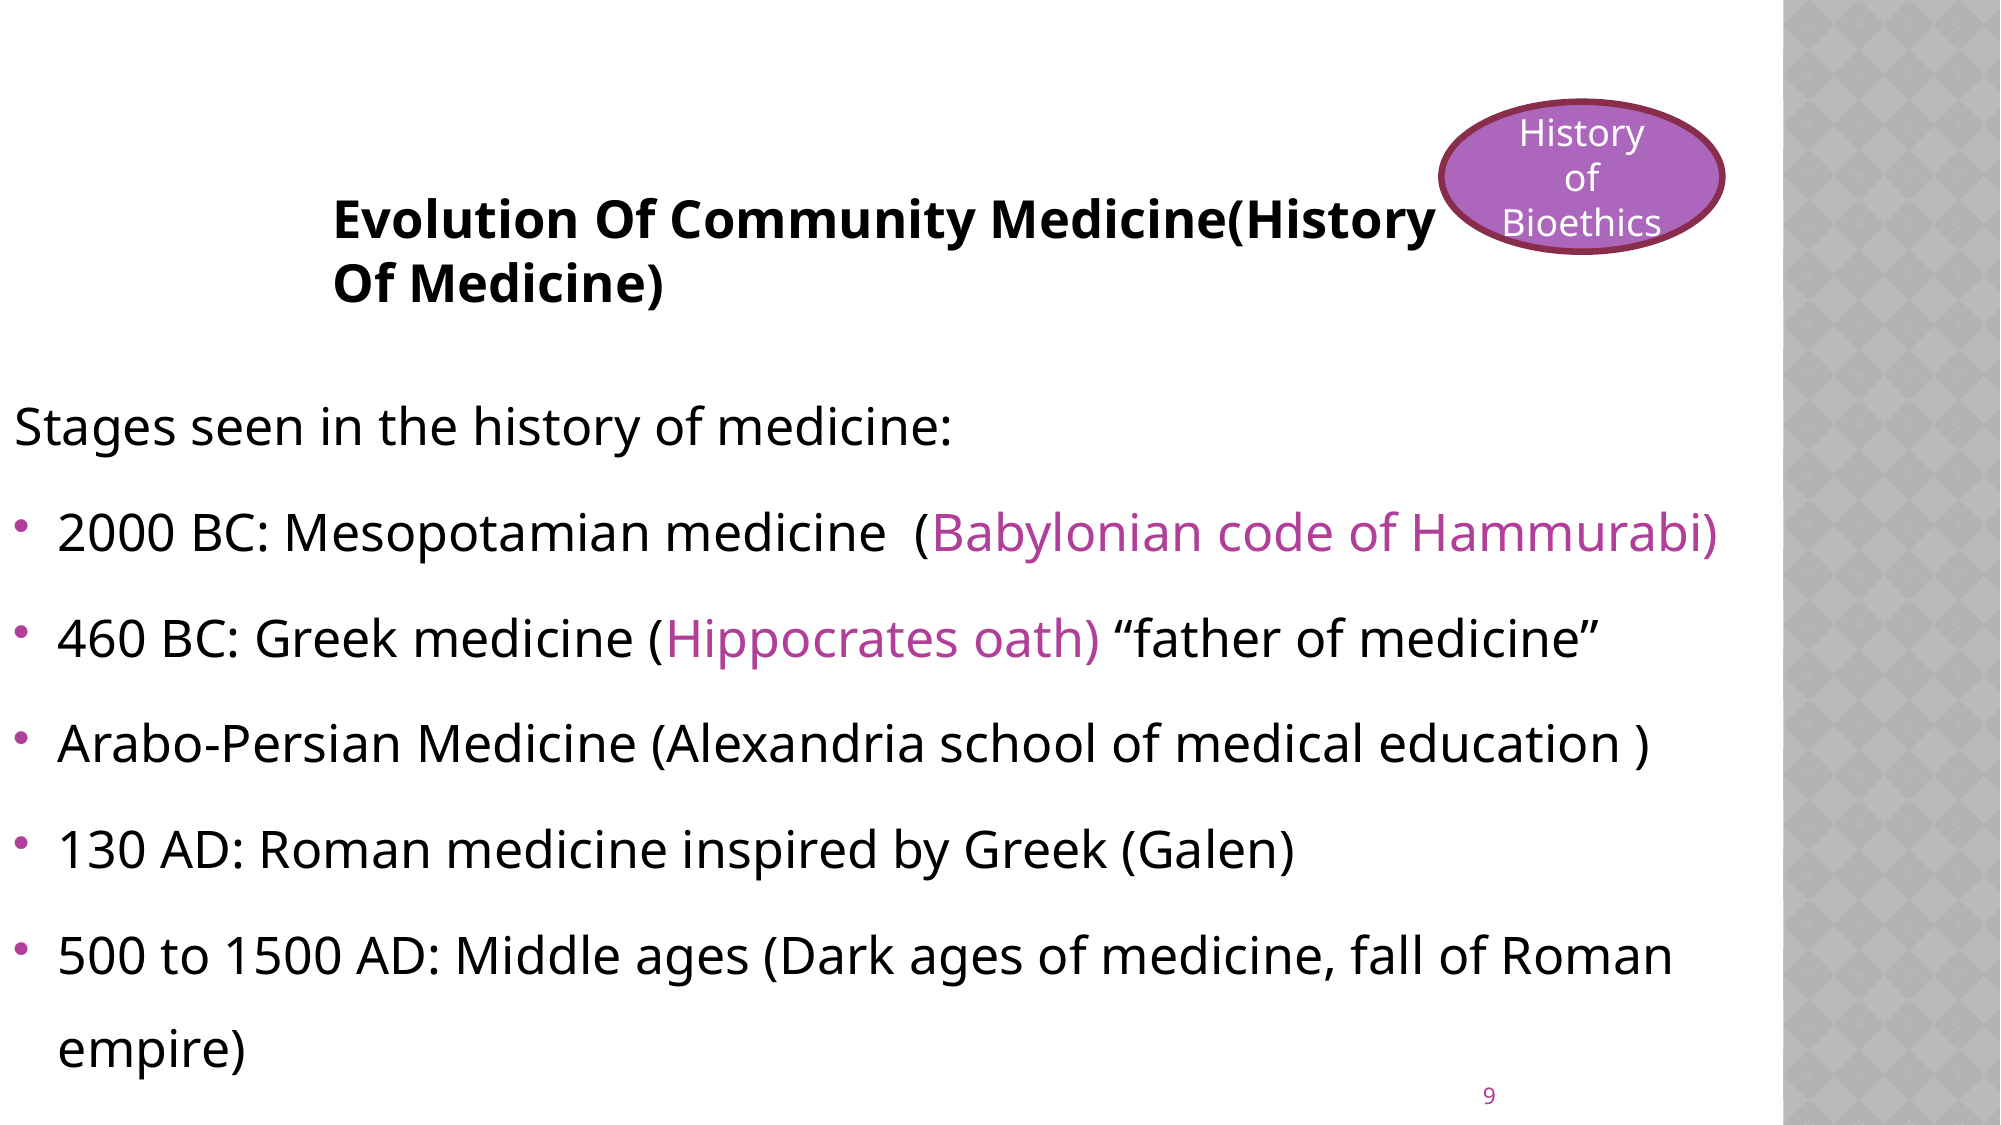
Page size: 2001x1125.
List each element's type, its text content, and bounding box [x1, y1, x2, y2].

title Evolution Of Community Medicine(History Of Medicine) [324, 52, 1513, 280]
text_box History of Bioethics [1438, 98, 1726, 255]
list Stages seen in the history of medicine: 2000 BC: Mesopotamian medicine (Babylonian code of Hammurabi) 460 BC: Greek medicine (Hippocrates oath) “father of medicine” Arabo-Persian Medicine (Alexandria school of medical education ) 130 AD: Roman medicine inspired by Greek (Galen) 500 to 1500 AD: Middle ages (Dark ages of medicine, fall of Roman empire) [0, 280, 1779, 1125]
slide_number 9 [1367, 1075, 1496, 1113]
